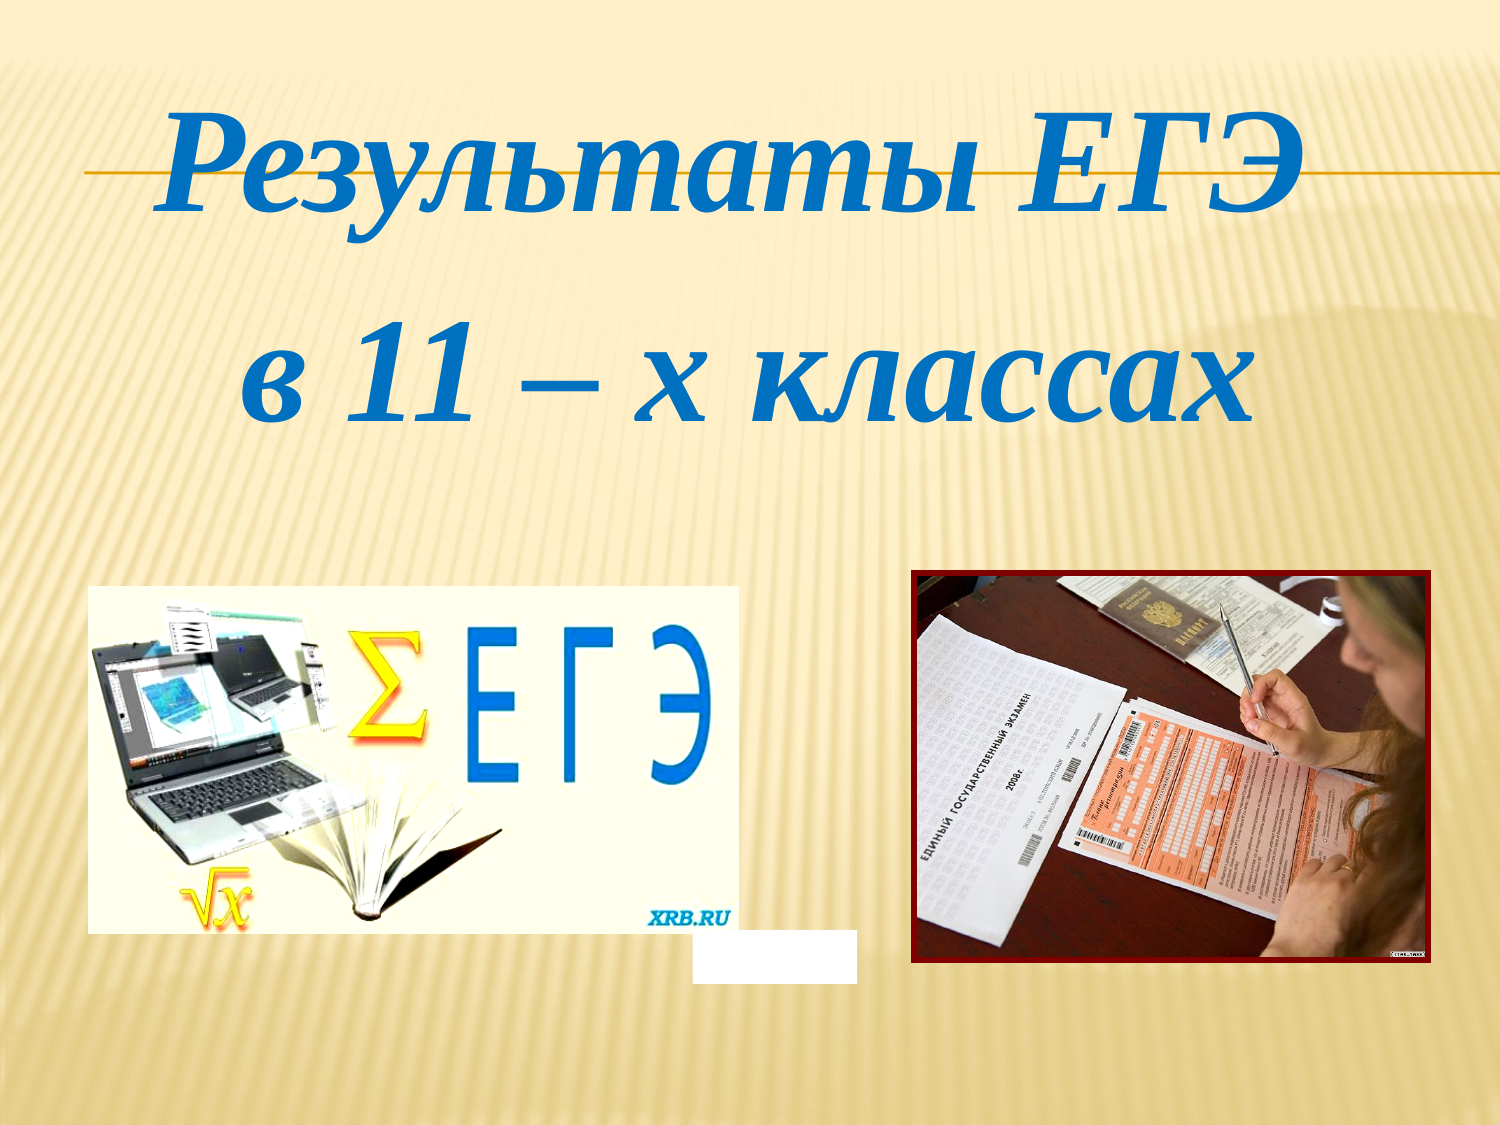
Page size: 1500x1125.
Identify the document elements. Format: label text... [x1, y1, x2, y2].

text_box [88, 585, 858, 985]
list Результаты ЕГЭ в 11 – х классах [75, 54, 1425, 1083]
picture [916, 575, 1426, 958]
